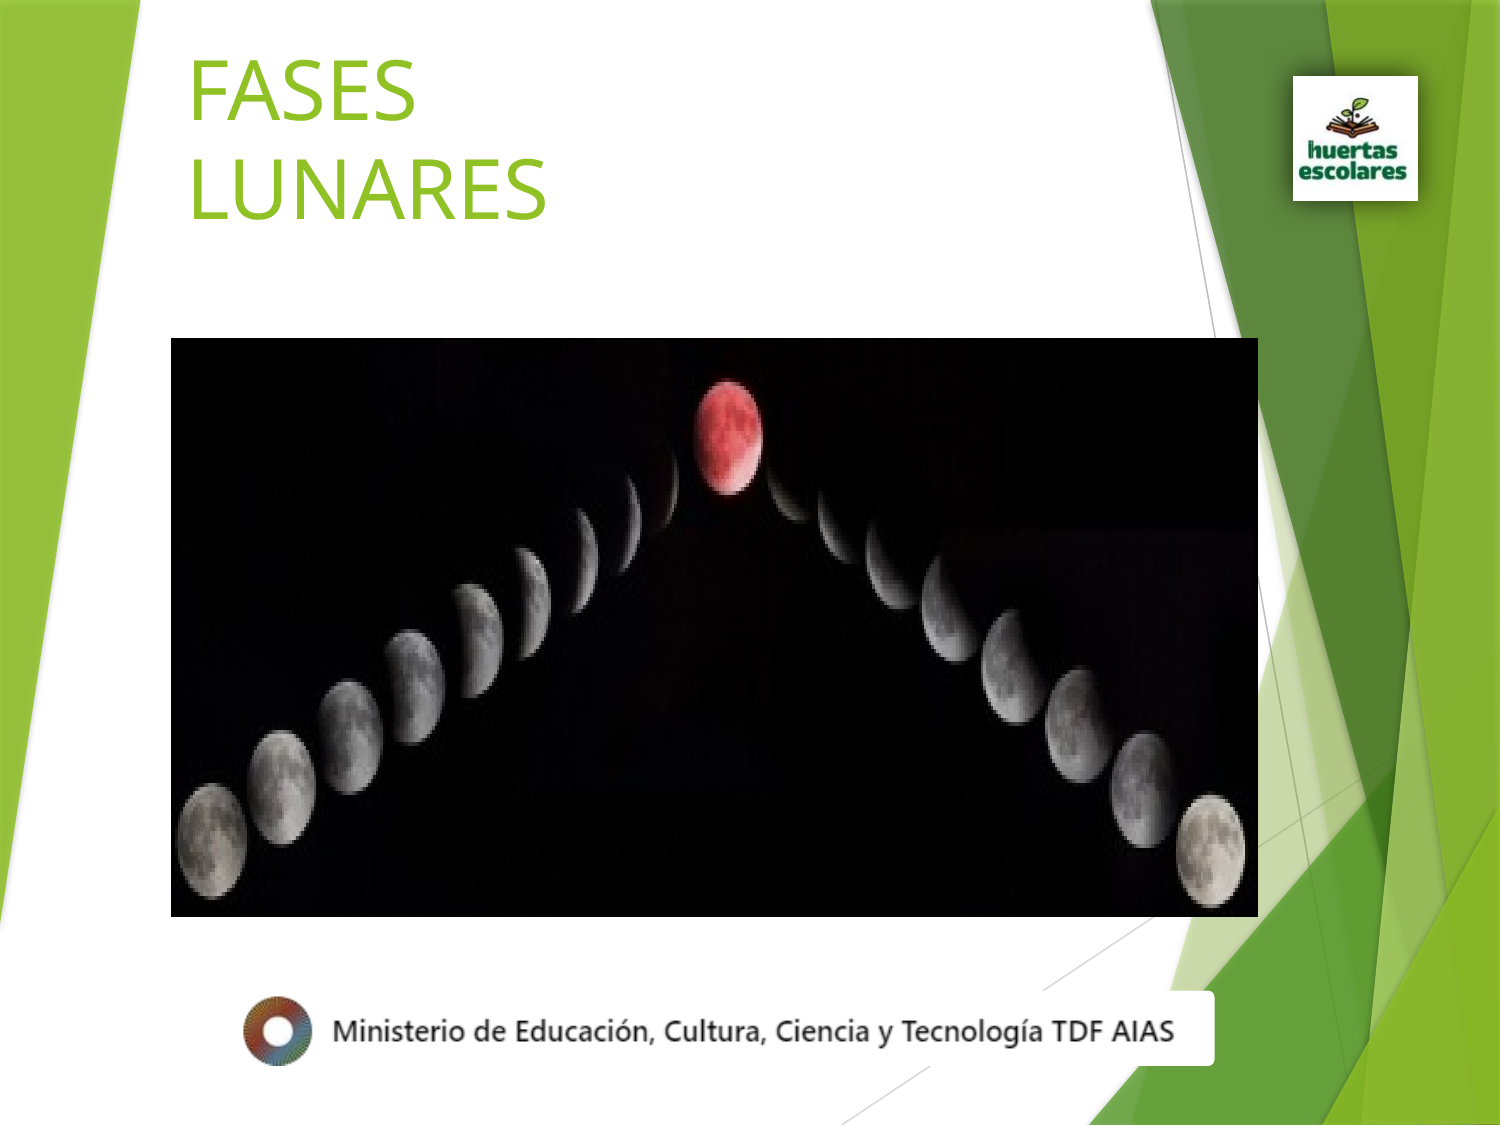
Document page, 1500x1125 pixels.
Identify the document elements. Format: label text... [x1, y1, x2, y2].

picture [1292, 75, 1419, 201]
title FASES LUNARES [171, 138, 778, 336]
picture [217, 990, 1216, 1067]
text_box 21 Diciembre de 2017 INTA AER Ushuaia [643, 826, 1388, 931]
picture [170, 337, 1259, 917]
